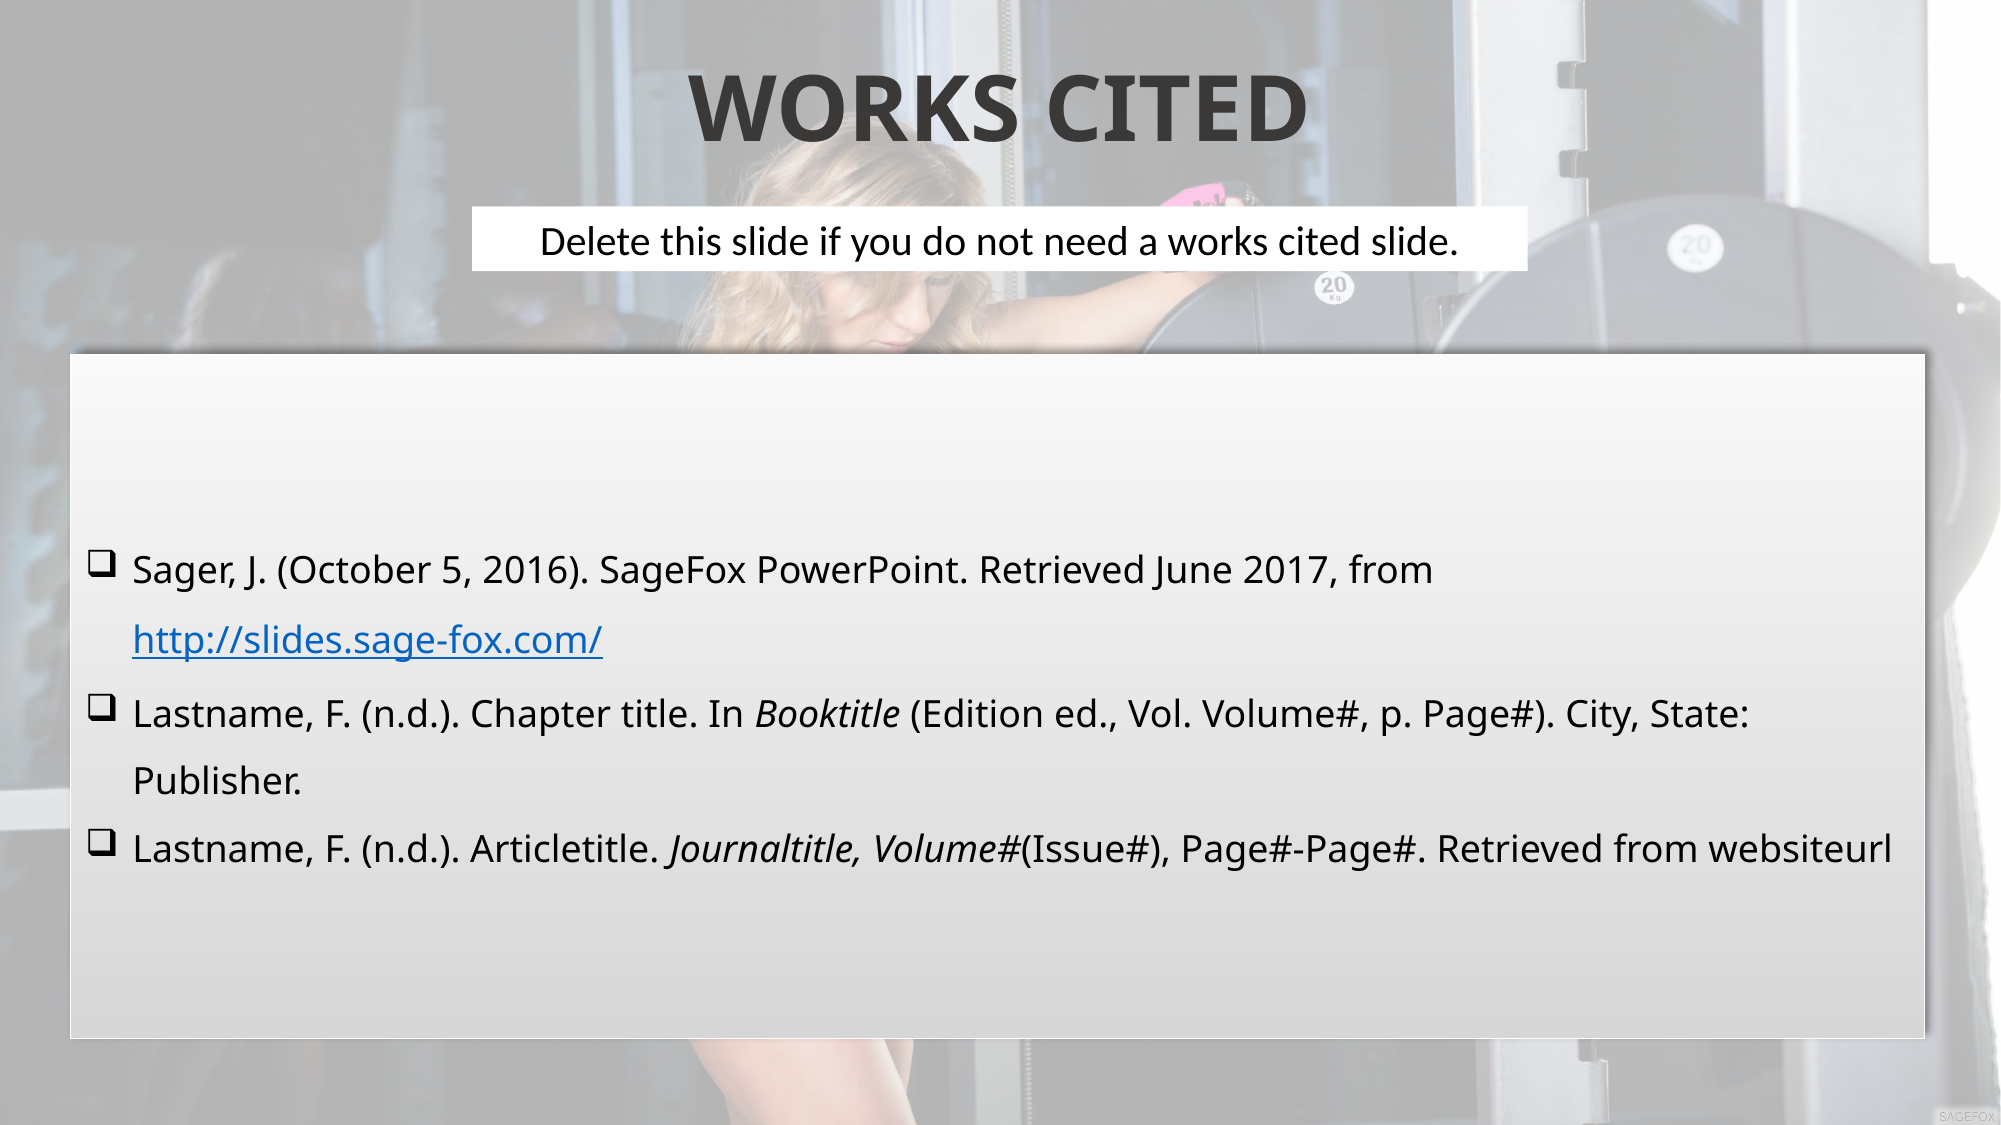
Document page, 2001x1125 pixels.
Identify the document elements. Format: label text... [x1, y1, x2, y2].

text_box Sager, J. (October 5, 2016). SageFox PowerPoint. Retrieved June 2017, from http://slides.sage-fox.com/ Lastname, F. (n.d.). Chapter title. In Booktitle (Edition ed., Vol. Volume#, p. Page#). City, State: Publisher. Lastname, F. (n.d.). Articletitle. Journaltitle, Volume#(Issue#), Page#-Page#. Retrieved from websiteurl [70, 354, 1925, 1039]
text_box WORKS CITED [548, 42, 1452, 167]
text_box Delete this slide if you do not need a works cited slide. [472, 206, 1528, 272]
